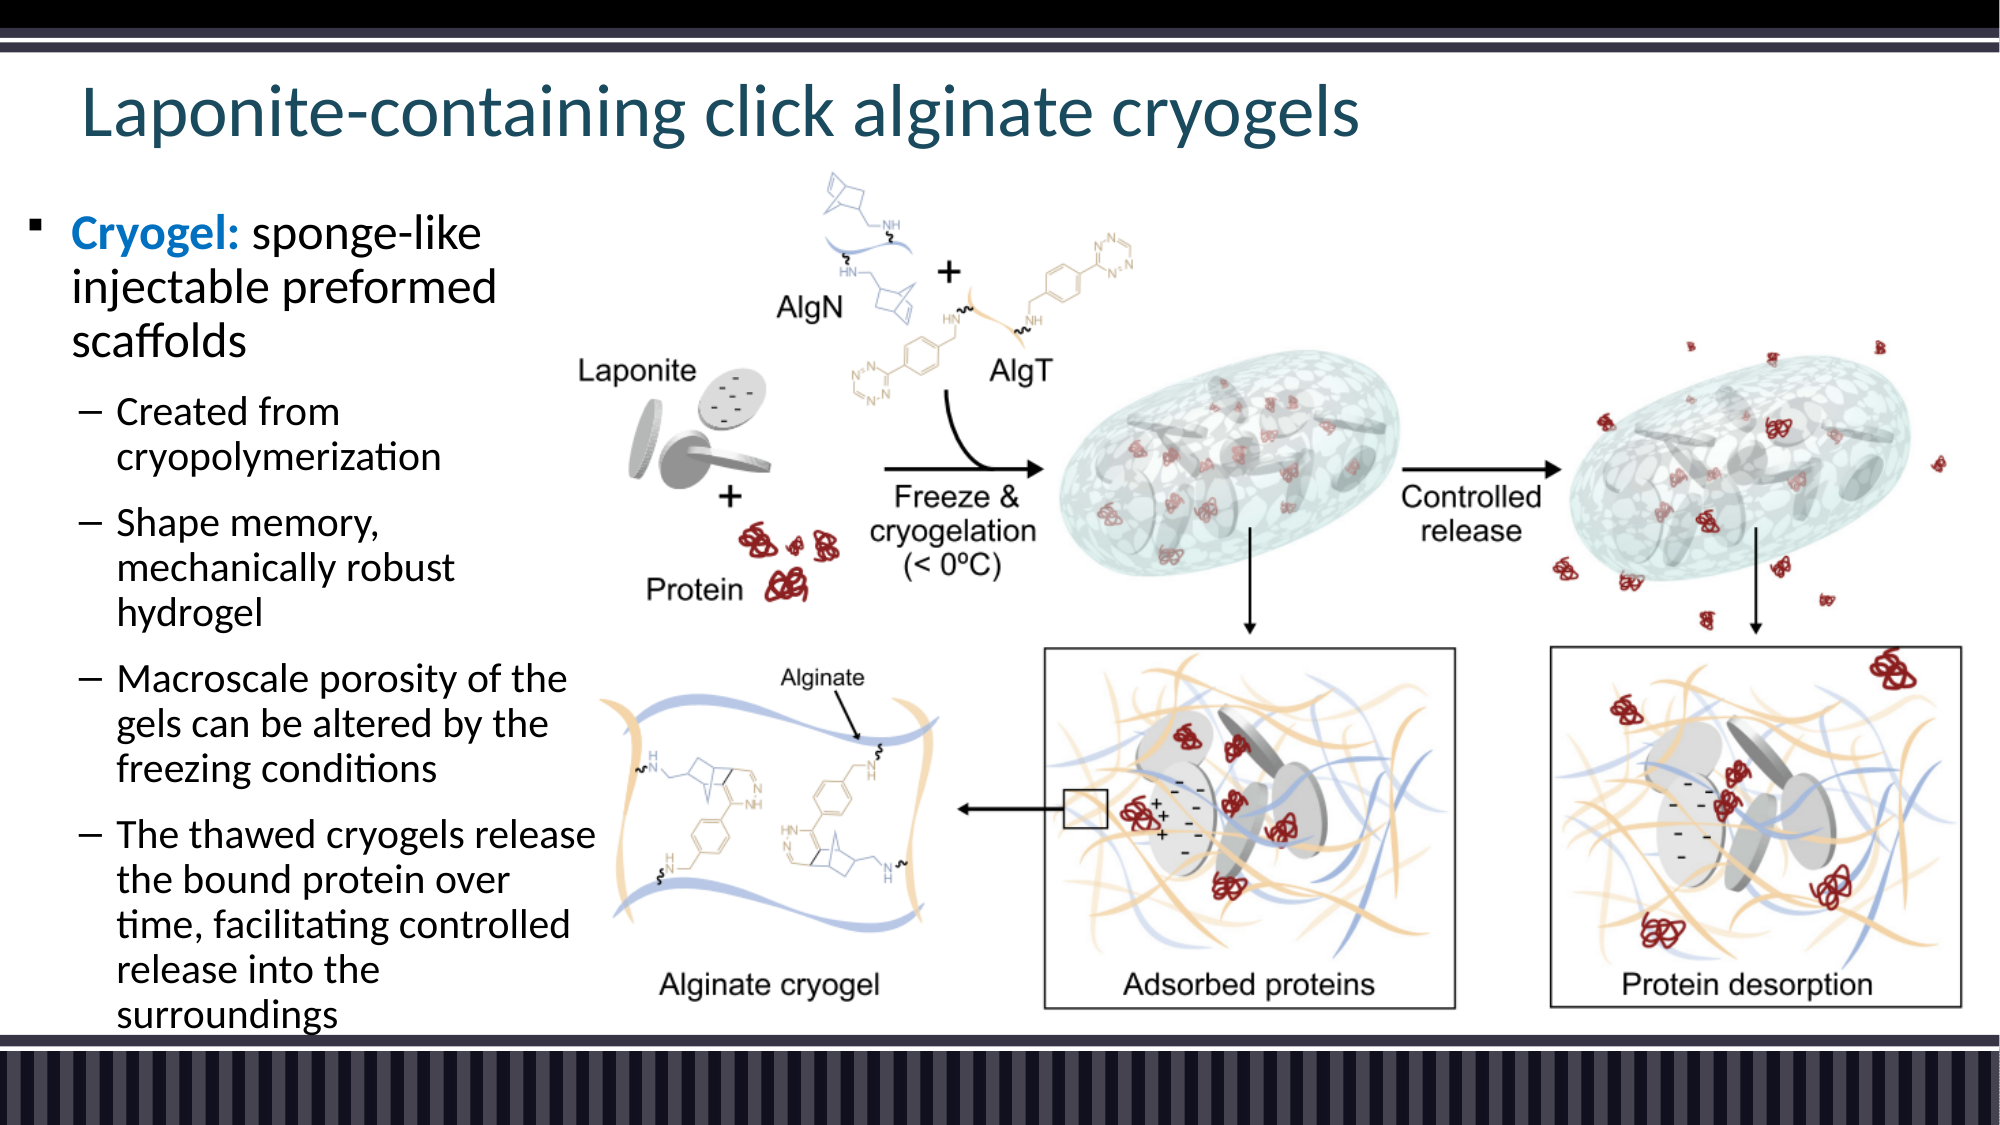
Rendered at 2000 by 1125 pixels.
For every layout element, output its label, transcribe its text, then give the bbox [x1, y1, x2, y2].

list Cryogel: sponge-like injectable preformed scaffolds Created from cryopolymerization Shape memory, mechanically robust hydrogel Macroscale porosity of the gels can be altered by the freezing conditions The thawed cryogels release the bound protein over time, facilitating controlled release into the surroundings [11, 198, 613, 1068]
picture [510, 151, 1989, 1021]
title Laponite-containing click alginate cryogels [49, 52, 1825, 160]
